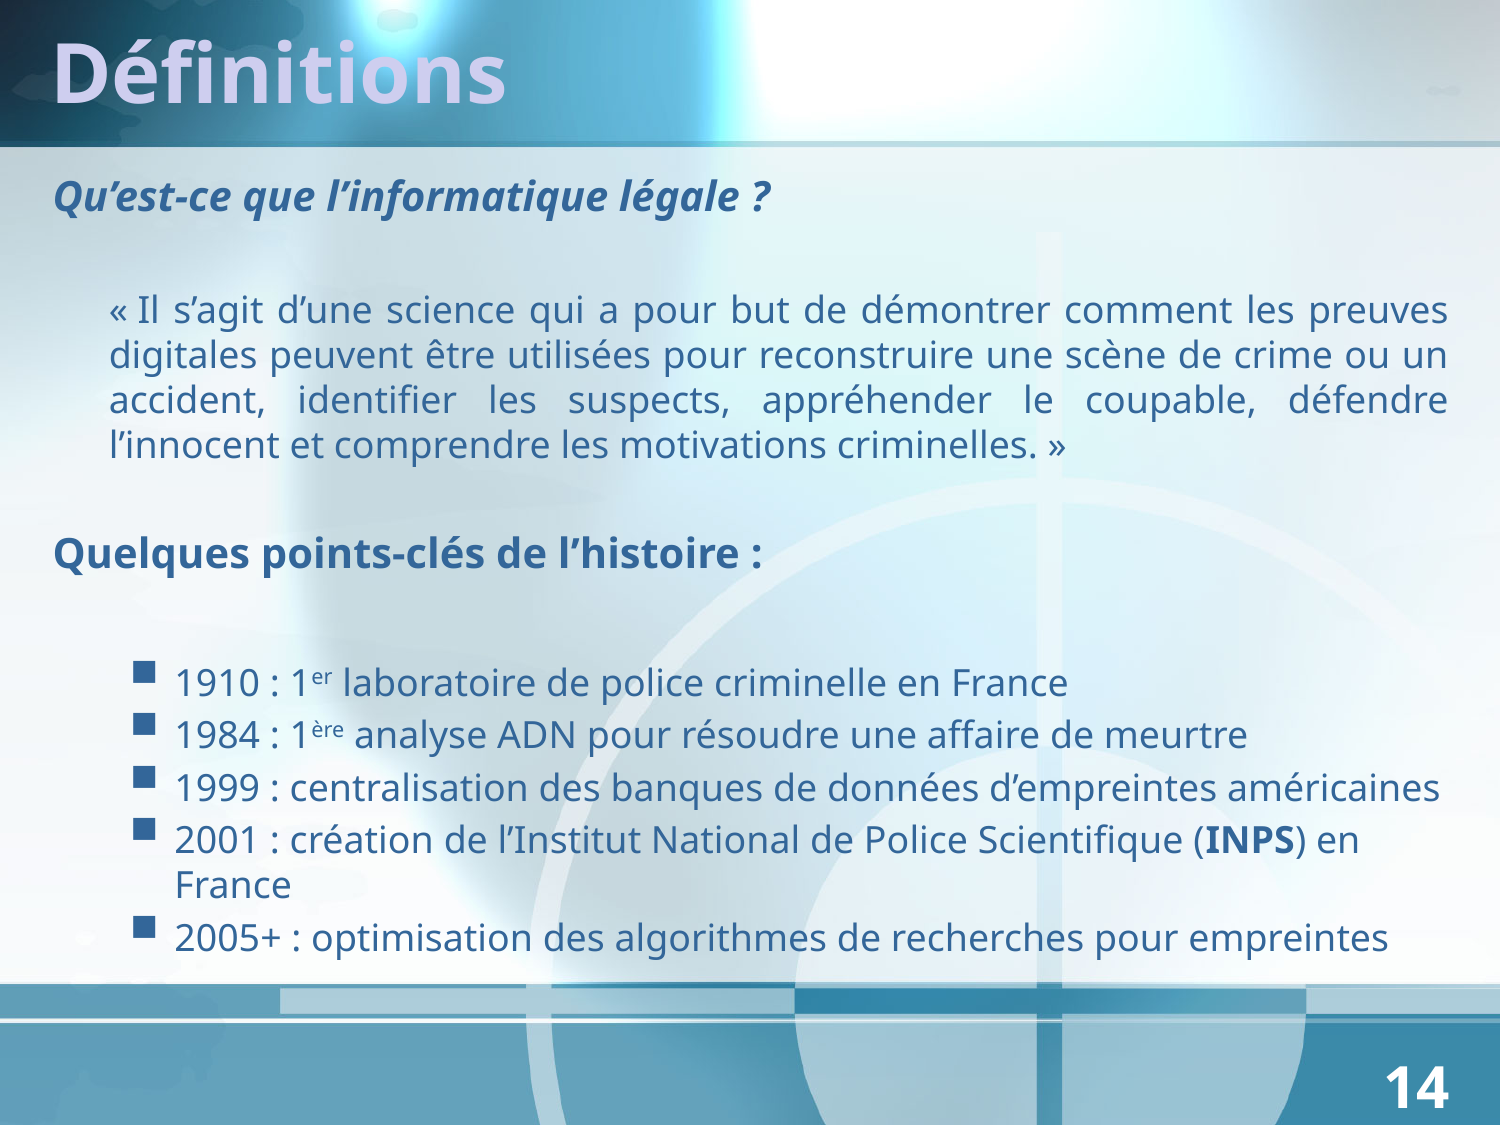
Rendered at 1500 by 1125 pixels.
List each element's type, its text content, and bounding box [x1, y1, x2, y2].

title Définitions [35, 0, 1465, 141]
list Qu’est-ce que l’informatique légale ? « Il s’agit d’une science qui a pour but de démontrer comment les preuves digitales peuvent être utilisées pour reconstruire une scène de crime ou un accident, identifier les suspects, appréhender le coupable, défendre l’innocent et comprendre les motivations criminelles. » Quelques points-clés de l’histoire : 1910 : 1er laboratoire de police criminelle en France 1984 : 1ère analyse ADN pour résoudre une affaire de meurtre 1999 : centralisation des banques de données d’empreintes américaines 2001 : création de l’Institut National de Police Scientifique (INPS) en France 2005+ : optimisation des algorithmes de recherches pour empreintes [37, 162, 1466, 985]
picture [0, 0, 1500, 1125]
slide_number 14 [1149, 1042, 1466, 1125]
